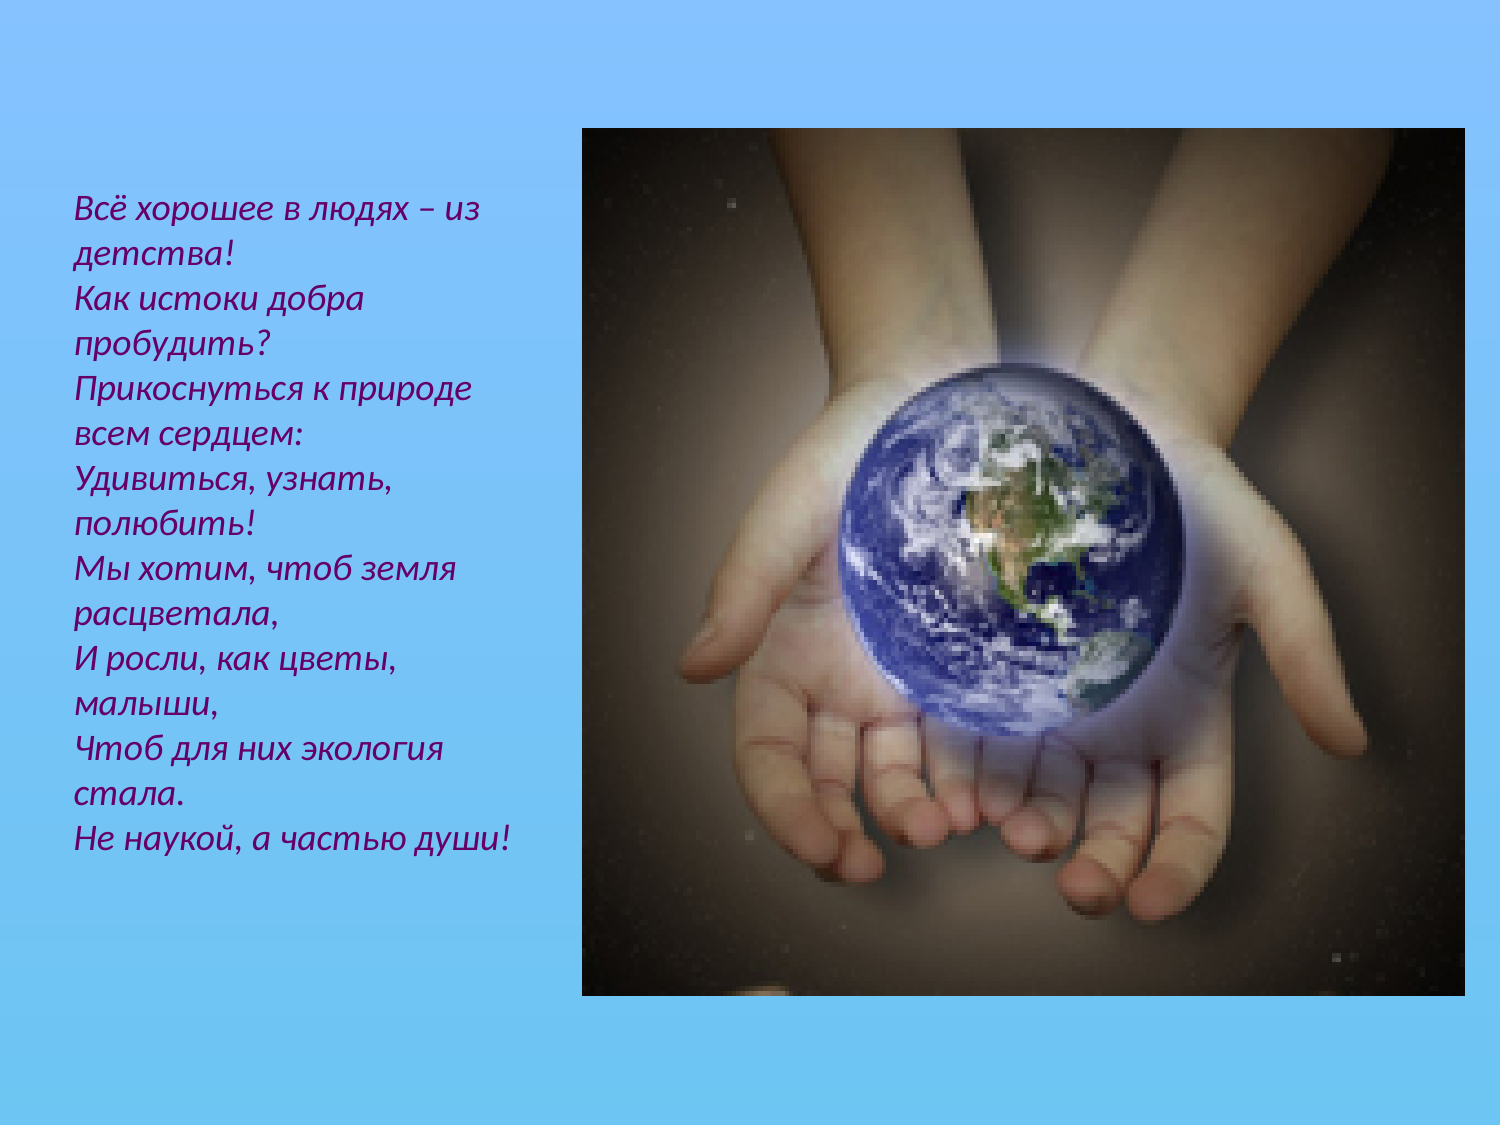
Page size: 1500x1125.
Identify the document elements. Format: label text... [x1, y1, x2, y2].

list Всё хорошее в людях – из детства! Как истоки добра пробудить? Прикоснуться к природе всем сердцем: Удивиться, узнать, полюбить! Мы хотим, чтоб земля расцветала, И росли, как цветы, малыши, Чтоб для них экология стала. Не наукой, а частью души! [58, 175, 552, 946]
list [582, 128, 1466, 997]
